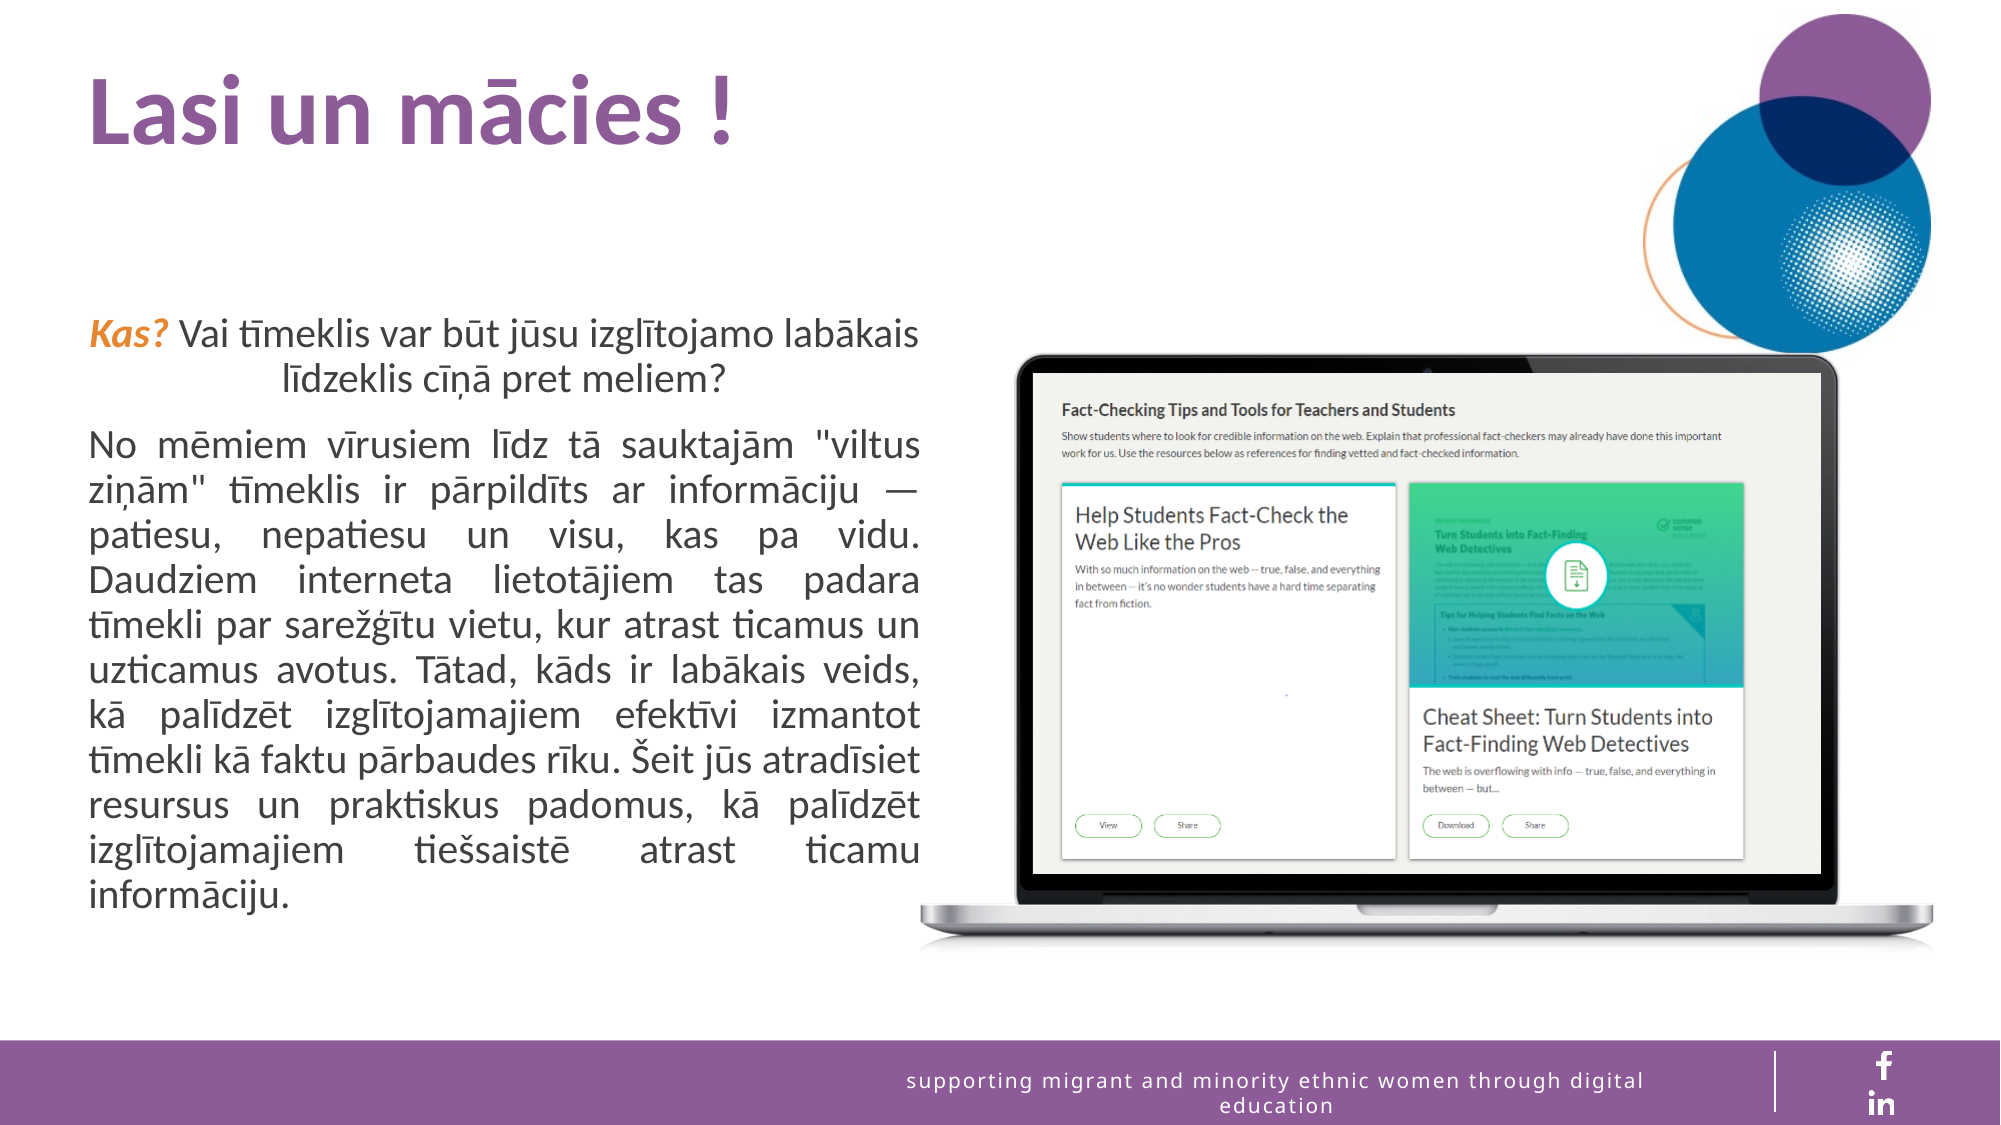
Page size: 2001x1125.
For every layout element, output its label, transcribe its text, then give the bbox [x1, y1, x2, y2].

picture [1909, 255, 1918, 261]
list Kas? Vai tīmeklis var būt jūsu izglītojamo labākais līdzeklis cīņā pret meliem? No mēmiem vīrusiem līdz tā sauktajām "viltus ziņām" tīmeklis ir pārpildīts ar informāciju — patiesu, nepatiesu un visu, kas pa vidu. Daudziem interneta lietotājiem tas padara tīmekli par sarežģītu vietu, kur atrast ticamus un uzticamus avotus. Tātad, kāds ir labākais veids, kā palīdzēt izglītojamajiem efektīvi izmantot tīmekli kā faktu pārbaudes rīku. Šeit jūs atradīsiet resursus un praktiskus padomus, kā palīdzēt izglītojamajiem tiešsaistē atrast ticamu informāciju. [73, 303, 937, 822]
picture [1841, 196, 1850, 203]
picture [872, 14, 1970, 996]
picture [1787, 260, 1793, 267]
list Lasi un mācies ! [73, 50, 1634, 192]
